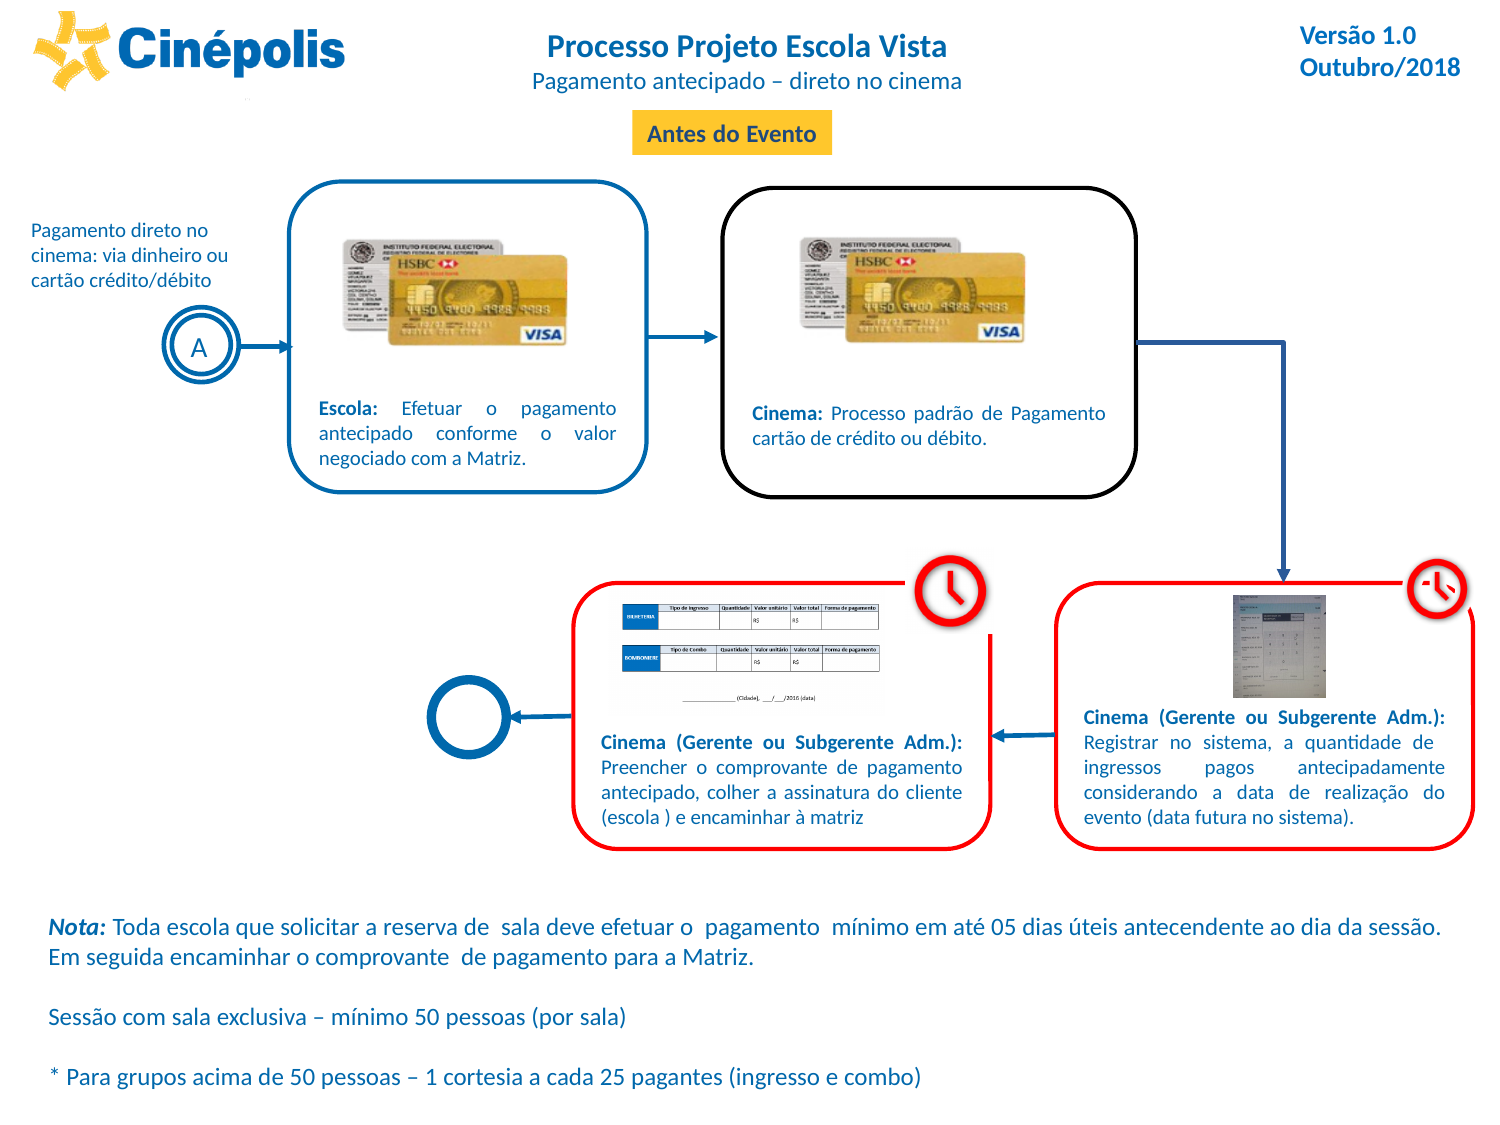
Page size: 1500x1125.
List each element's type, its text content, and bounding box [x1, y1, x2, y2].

picture [784, 225, 1041, 357]
picture [1399, 552, 1474, 626]
picture [326, 228, 583, 359]
text_box Processo Projeto Escola Vista Pagamento antecipado – direto no cinema [0, 5, 1500, 114]
text_box Pagamento direto no cinema: via dinheiro ou cartão crédito/débito [16, 209, 289, 299]
picture [33, 11, 347, 101]
text_box Versão 1.0 Outubro/2018 [1285, 9, 1477, 90]
text_box Cinema (Gerente ou Subgerente Adm.): Registrar no sistema, a quantidade de ingressos pagos antecipadamente considerando a data de realização do evento (data futura no sistema). [1054, 580, 1476, 852]
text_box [163, 306, 240, 383]
picture [905, 547, 994, 635]
text_box [429, 677, 509, 757]
text_box Cinema: Processo padrão de Pagamento cartão de crédito ou débito. [720, 185, 1138, 500]
text_box Antes do Evento [632, 110, 833, 155]
text_box Nota: Toda escola que solicitar a reserva de sala deve efetuar o pagamento mínimo em até 05 dias úteis antecendente ao dia da sessão. Em seguida encaminhar o comprovante de pagamento para a Matriz. Sessão com sala exclusiva – mínimo 50 pessoas (por sala) * Para grupos acima de 50 pessoas – 1 cortesia a cada 25 pagantes (ingresso e combo) [33, 902, 1474, 1098]
text_box Cinema (Gerente ou Subgerente Adm.): Preencher o comprovante de pagamento antecipado, colher a assinatura do cliente (escola ) e encaminhar à matriz [571, 580, 993, 852]
picture [607, 585, 885, 716]
text_box Escola: Efetuar o pagamento antecipado conforme o valor negociado com a Matriz. [286, 179, 649, 495]
picture [1232, 595, 1326, 698]
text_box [1135, 342, 1284, 584]
